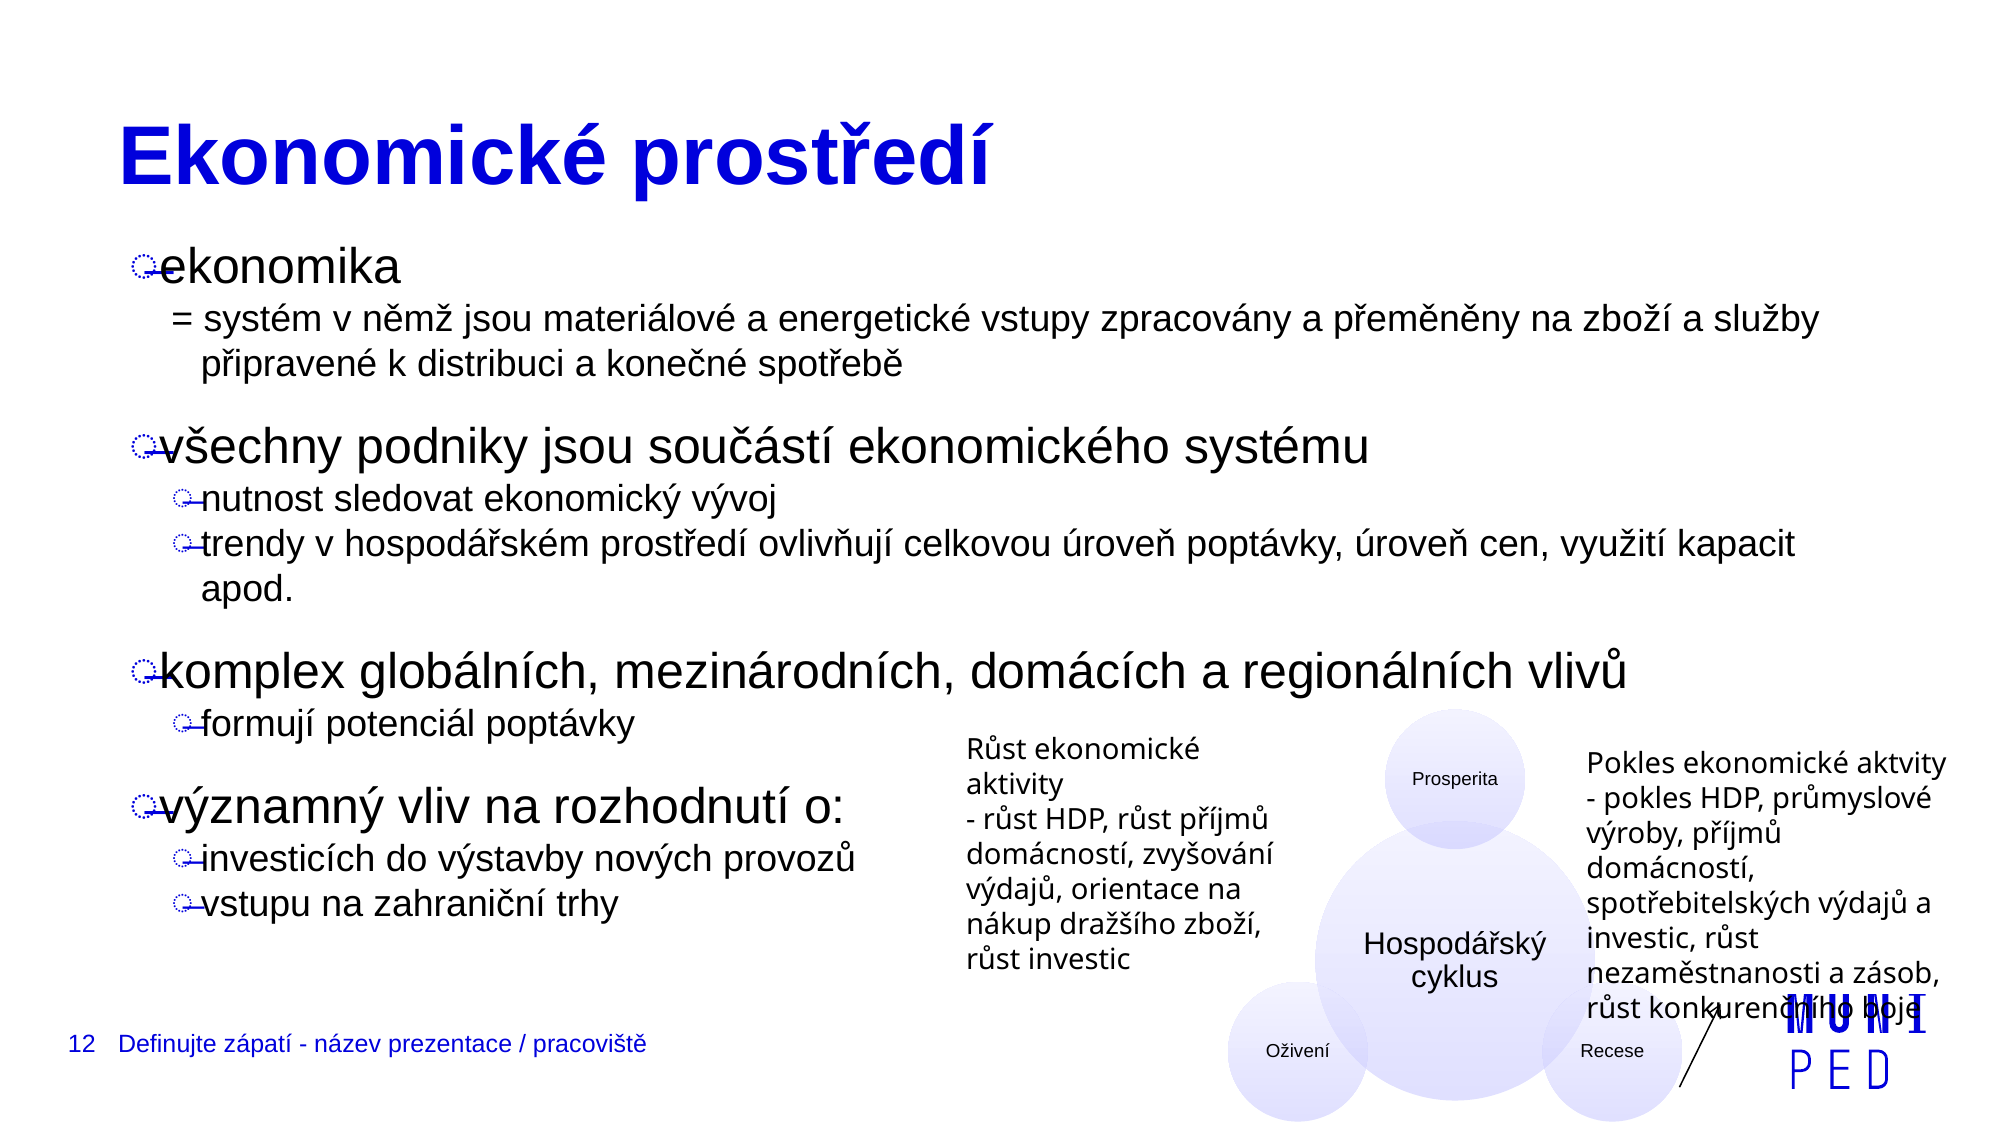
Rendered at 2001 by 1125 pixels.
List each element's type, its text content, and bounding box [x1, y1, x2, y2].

text_box Růst ekonomické aktivity - růst HDP, růst příjmů domácností, zvyšování výdajů, orientace na nákup dražšího zboží, růst investic [951, 723, 1142, 983]
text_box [1147, 688, 1764, 1125]
slide_number 12 [67, 1021, 110, 1063]
title Ekonomické prostředí [118, 118, 1883, 193]
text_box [1679, 1003, 1721, 1088]
footer Definujte zápatí - název prezentace / pracoviště [118, 1021, 1142, 1063]
text_box Pokles ekonomické aktvity - pokles HDP, průmyslové výroby, příjmů domácností, spotřebitelských výdajů a investic, růst nezaměstnanosti a zásob, růst konkurenčního boje [1768, 737, 1968, 1032]
list ekonomika = systém v němž jsou materiálové a energetické vstupy zpracovány a přeměněny na zboží a služby připravené k distribuci a konečné spotřebě všechny podniky jsou součástí ekonomického systému nutnost sledovat ekonomický vývoj trendy v hospodářském prostředí ovlivňují celkovou úroveň poptávky, úroveň cen, využití kapacit apod. komplex globálních, mezinárodních, domácích a regionálních vlivů formují potenciál poptávky významný vliv na rozhodnutí o: investicích do výstavby nových provozů vstupu na zahraniční trhy [118, 203, 1883, 957]
